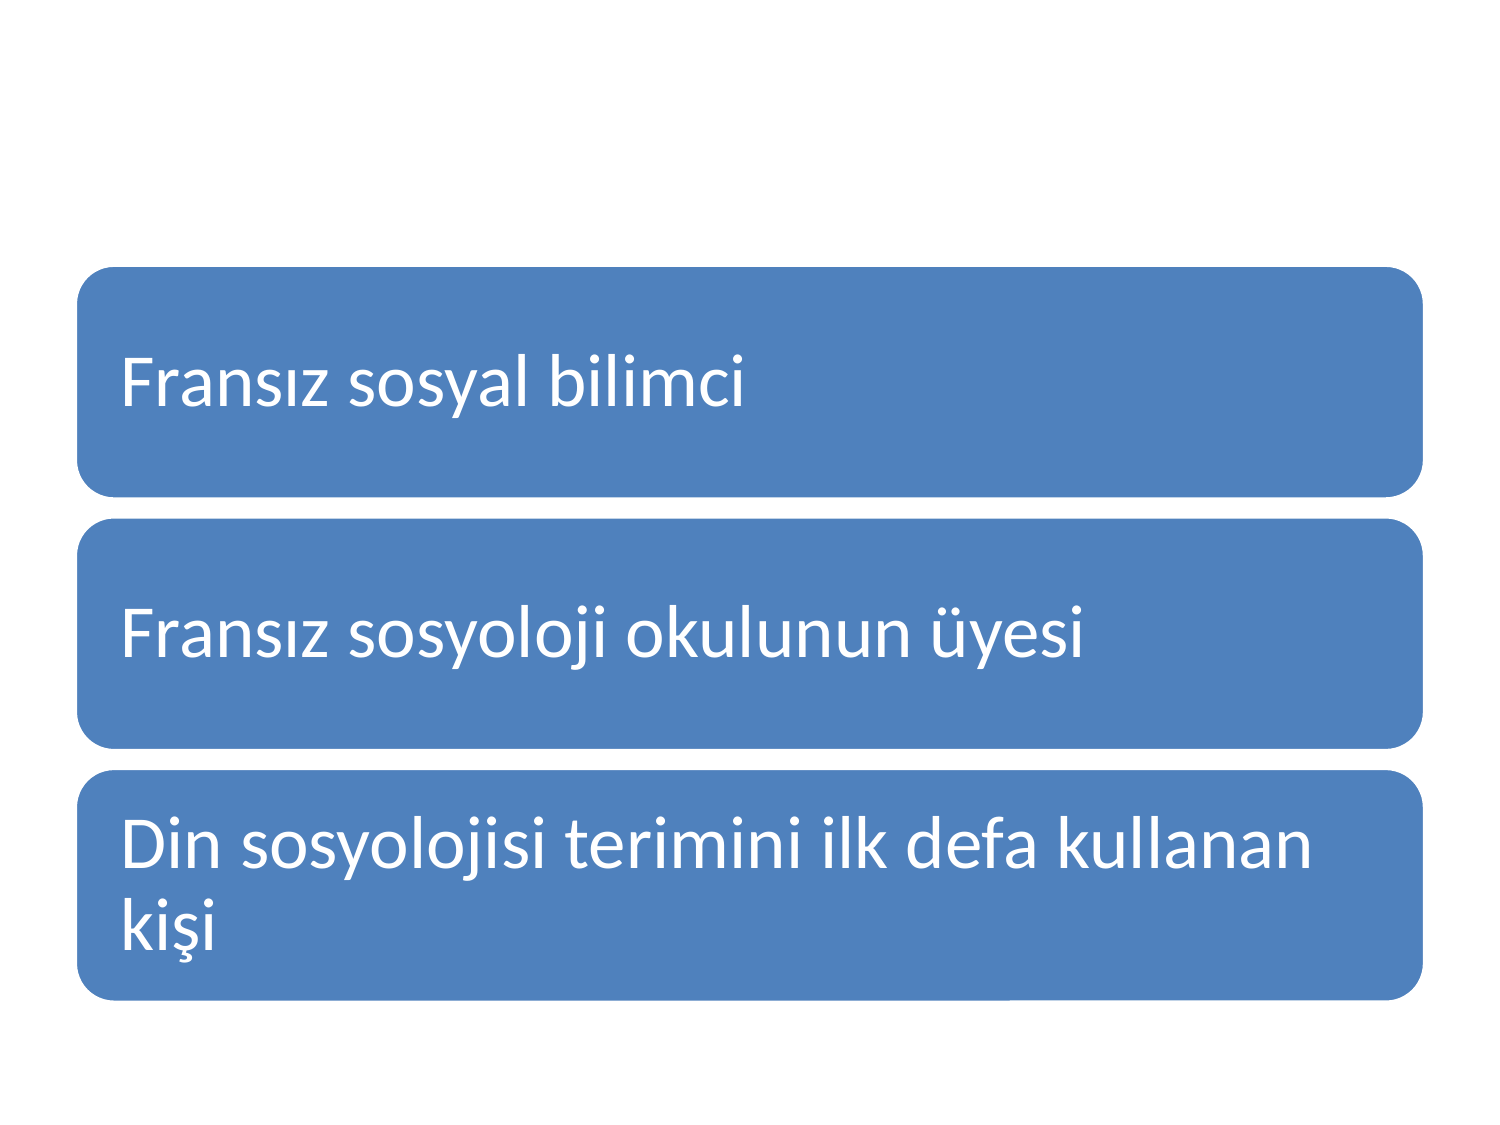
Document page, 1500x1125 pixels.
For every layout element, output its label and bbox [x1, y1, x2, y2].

list [74, 262, 1426, 1006]
